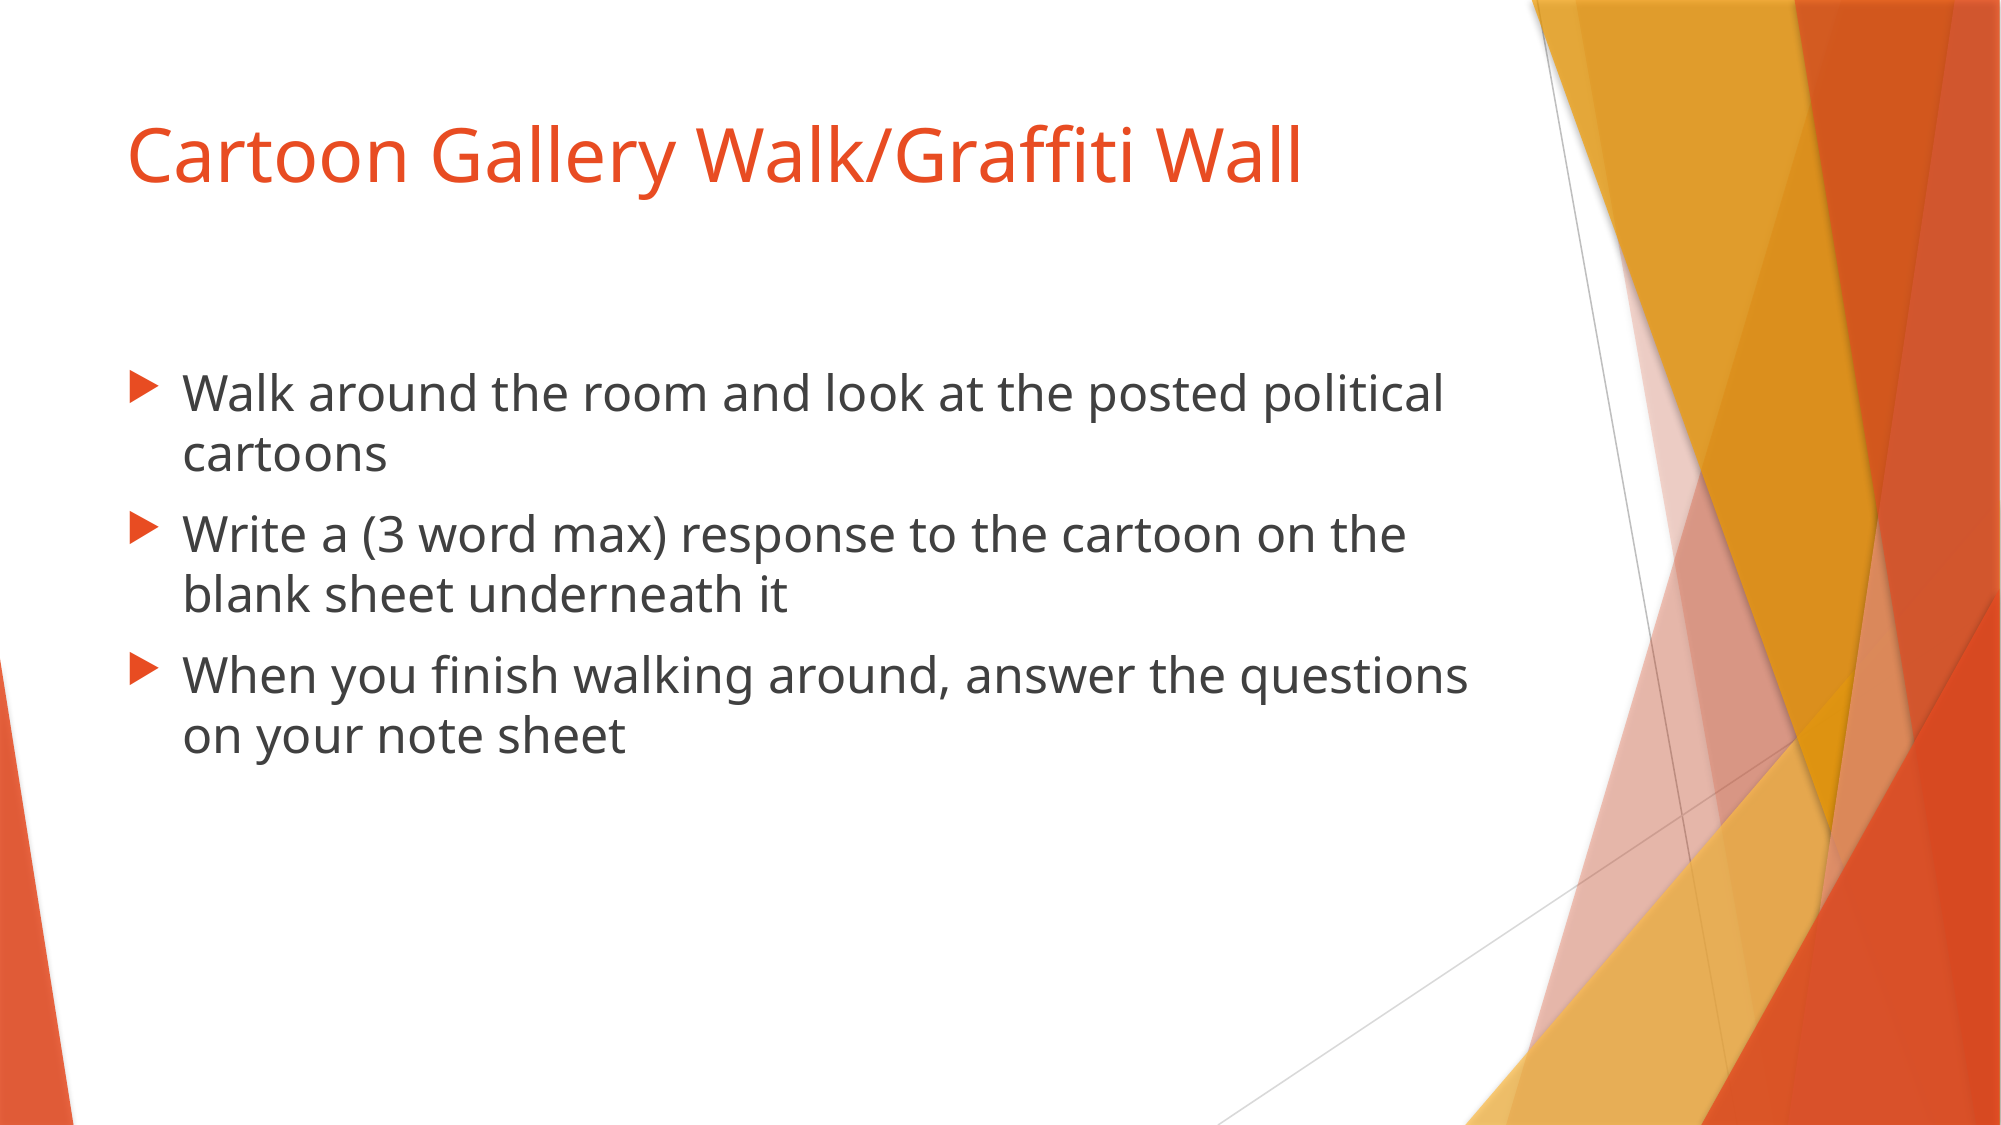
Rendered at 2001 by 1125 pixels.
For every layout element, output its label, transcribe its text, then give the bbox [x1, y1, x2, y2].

title Cartoon Gallery Walk/Graffiti Wall [111, 99, 1522, 317]
list Walk around the room and look at the posted political cartoons Write a (3 word max) response to the cartoon on the blank sheet underneath it When you finish walking around, answer the questions on your note sheet [111, 354, 1522, 992]
